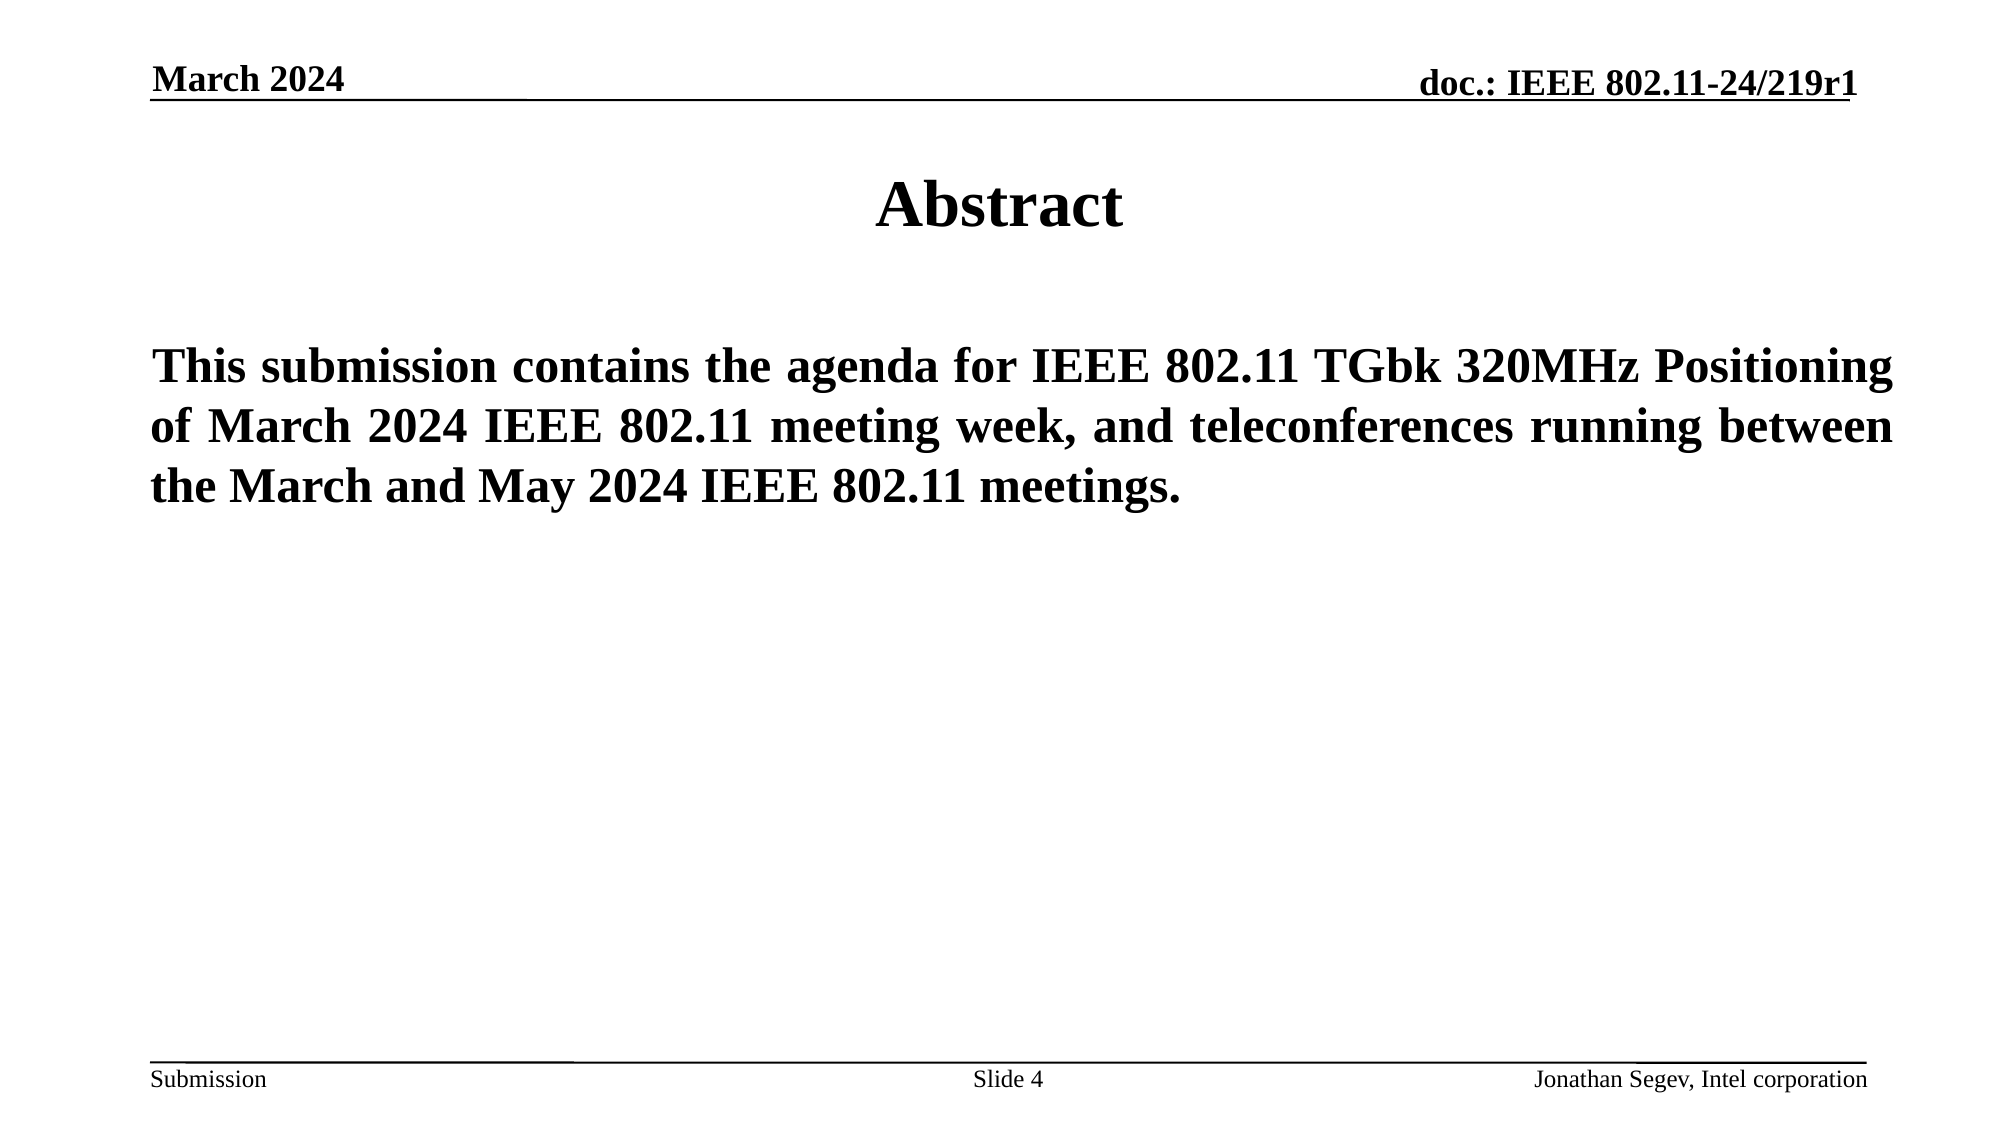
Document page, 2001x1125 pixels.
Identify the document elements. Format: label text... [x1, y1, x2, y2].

slide_number Slide 4 [950, 1061, 1067, 1123]
list This submission contains the agenda for IEEE 802.11 TGbk 320MHz Positioning of March 2024 IEEE 802.11 meeting week, and teleconferences running between the March and May 2024 IEEE 802.11 meetings. [78, 324, 1910, 1000]
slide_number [152, 54, 563, 100]
title Abstract [149, 112, 1850, 288]
footer Jonathan Segev, Intel corporation [1171, 1061, 1869, 1093]
